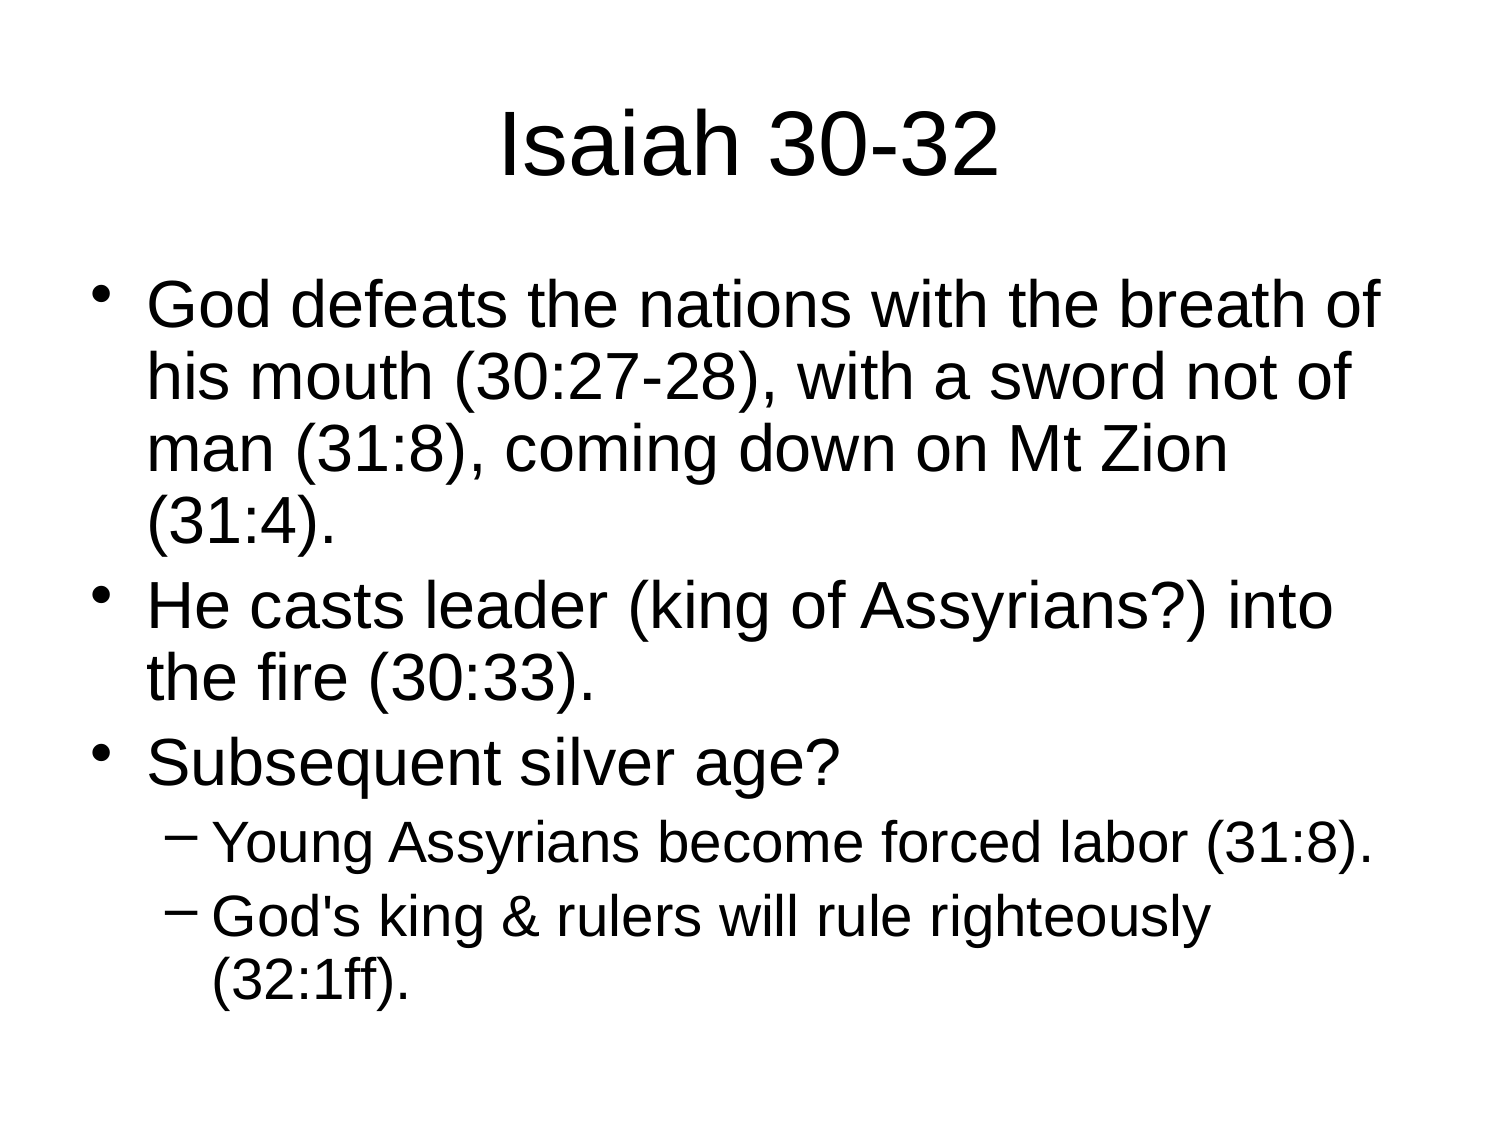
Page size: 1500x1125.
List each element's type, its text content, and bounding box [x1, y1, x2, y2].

title Isaiah 30-32 [75, 45, 1425, 233]
list God defeats the nations with the breath of his mouth (30:27-28), with a sword not of man (31:8), coming down on Mt Zion (31:4). He casts leader (king of Assyrians?) into the fire (30:33). Subsequent silver age? Young Assyrians become forced labor (31:8). God's king & rulers will rule righteously (32:1ff). [75, 262, 1425, 1063]
